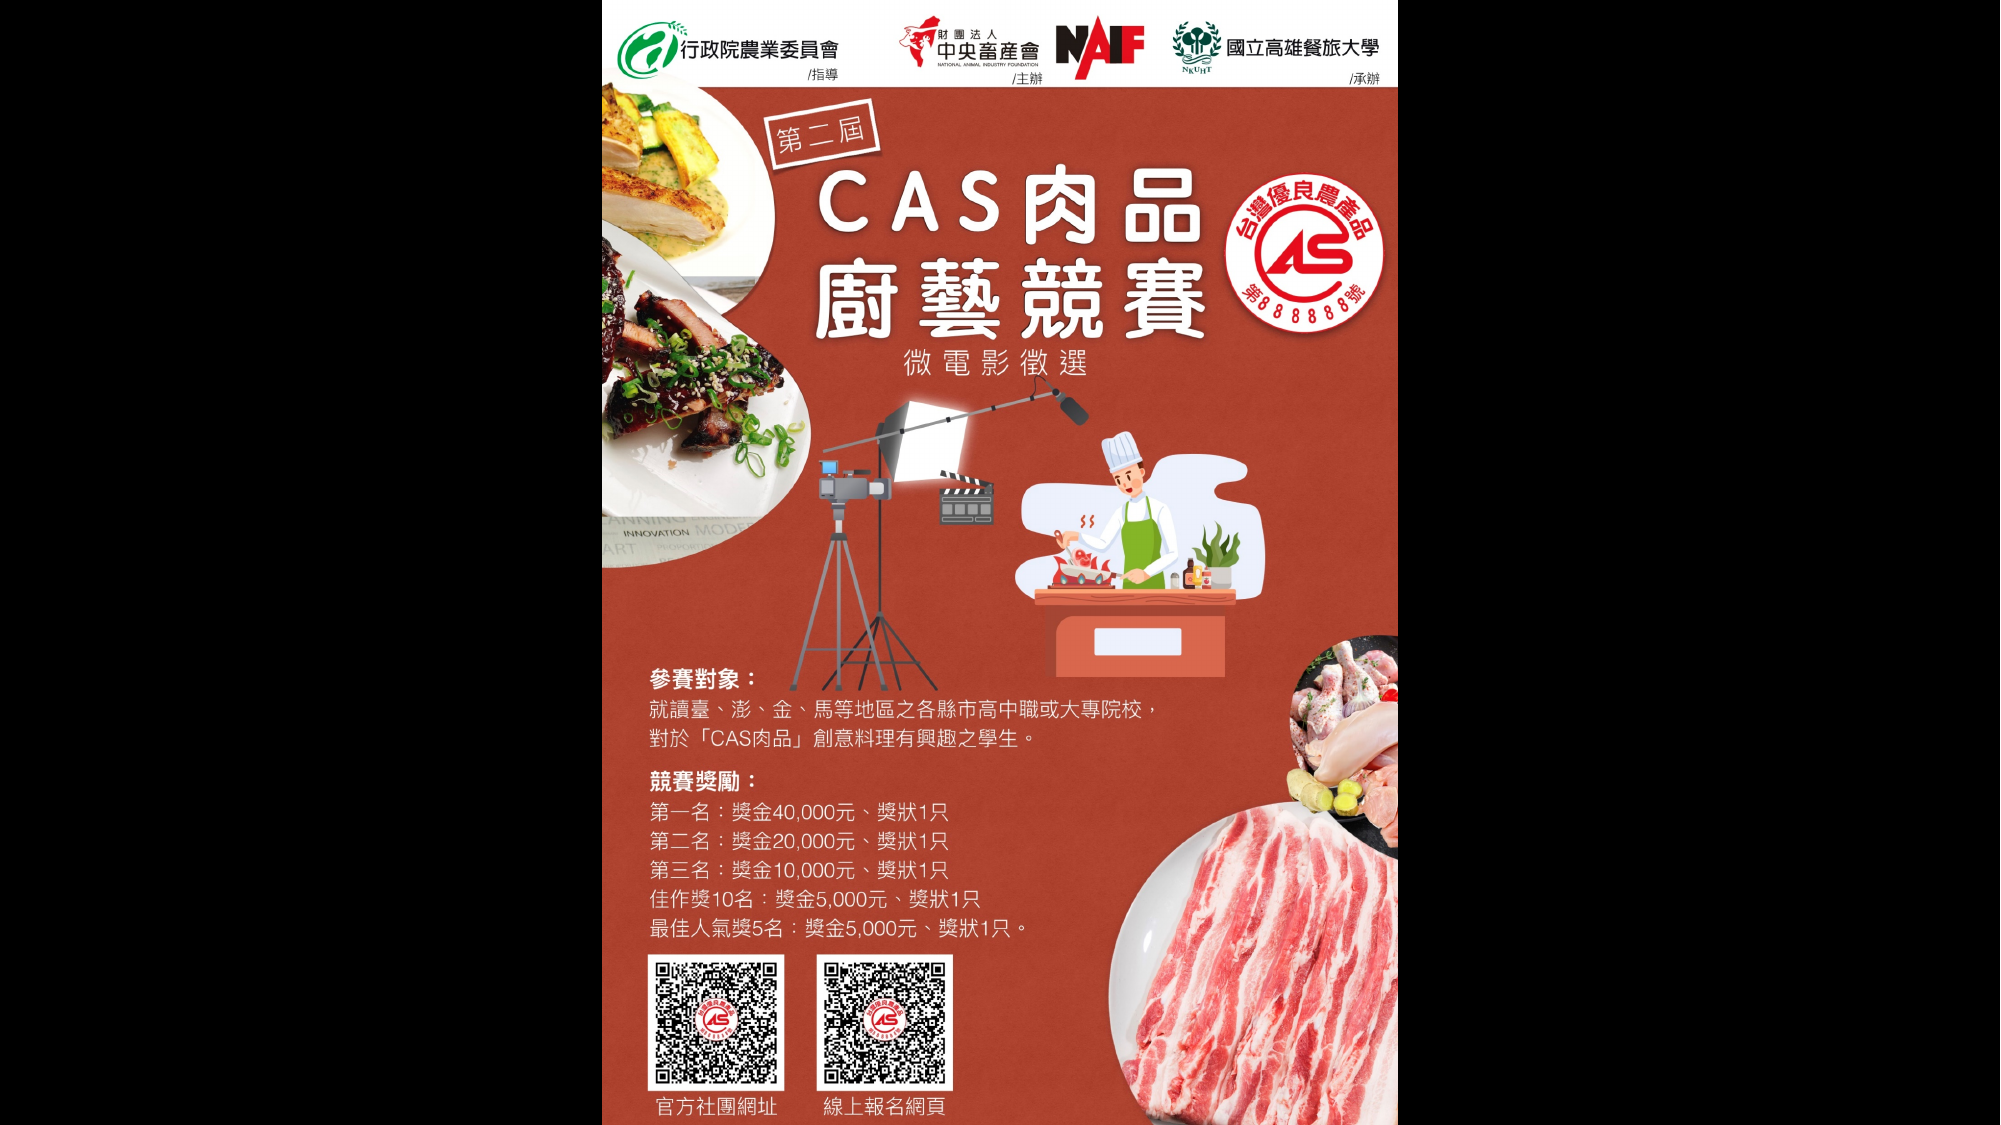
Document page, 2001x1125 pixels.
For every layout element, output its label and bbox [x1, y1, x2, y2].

picture [601, 0, 1398, 1125]
